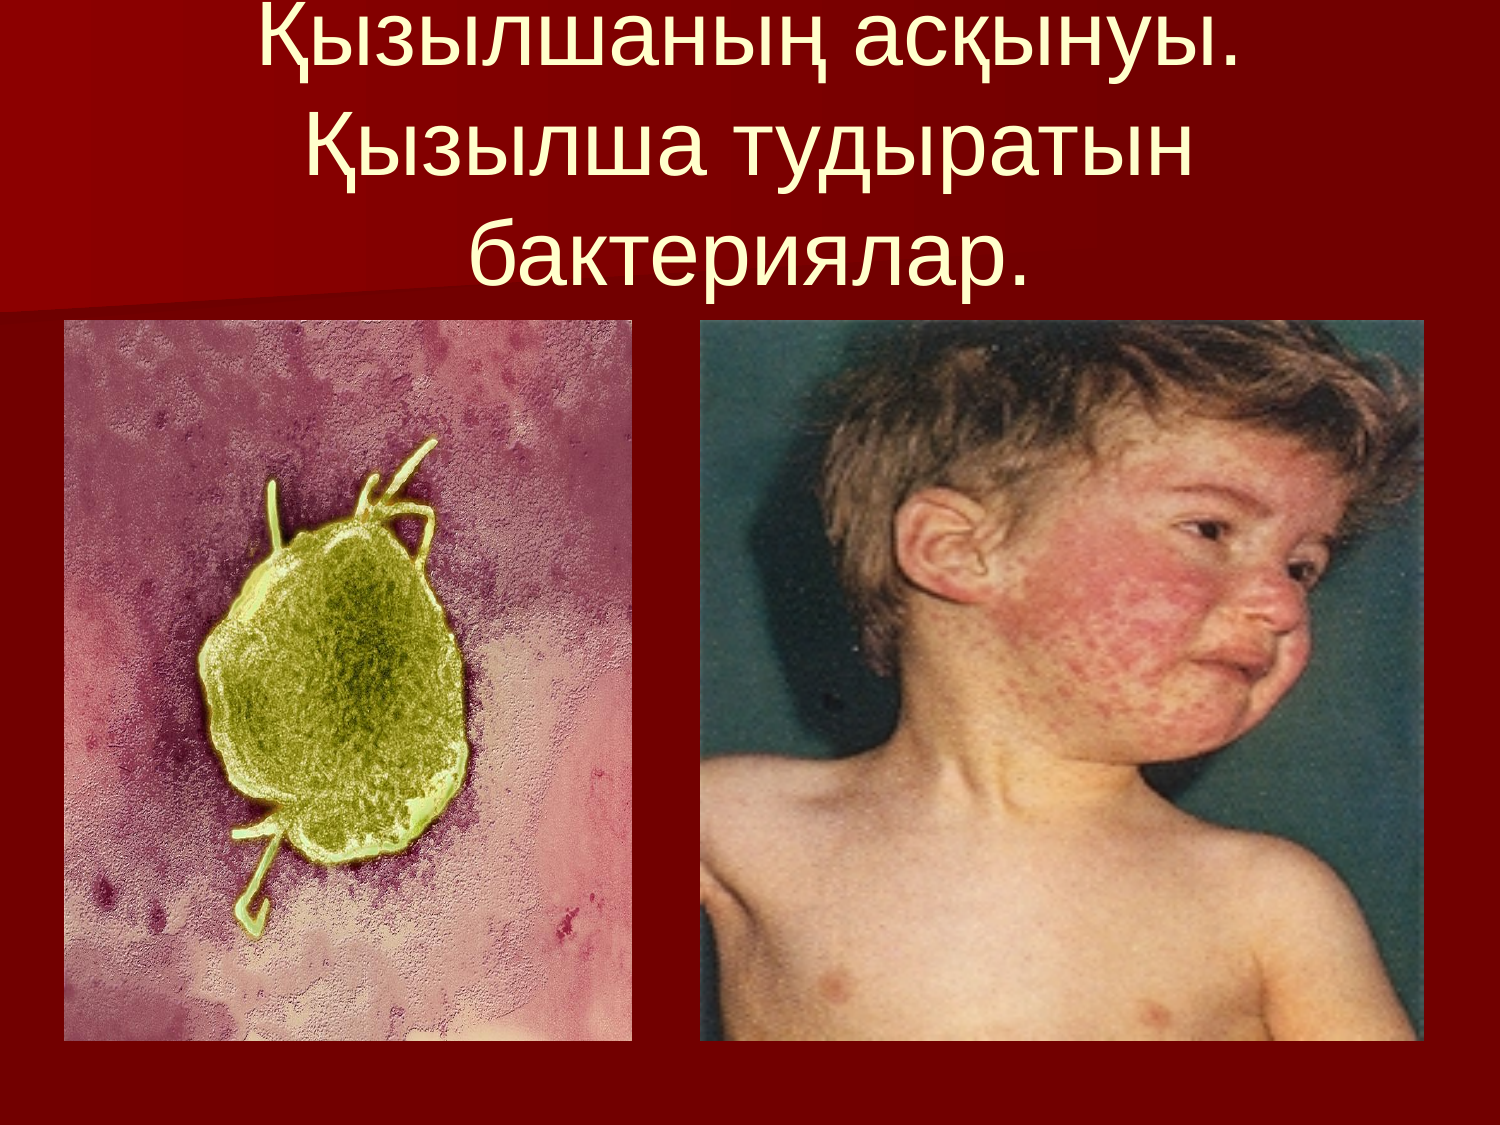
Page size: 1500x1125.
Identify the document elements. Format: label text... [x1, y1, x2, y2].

picture [64, 320, 632, 1042]
title Қызылшаның асқынуы. Қызылша тудыратын бактериялар. [75, 45, 1425, 233]
picture [700, 320, 1424, 1042]
